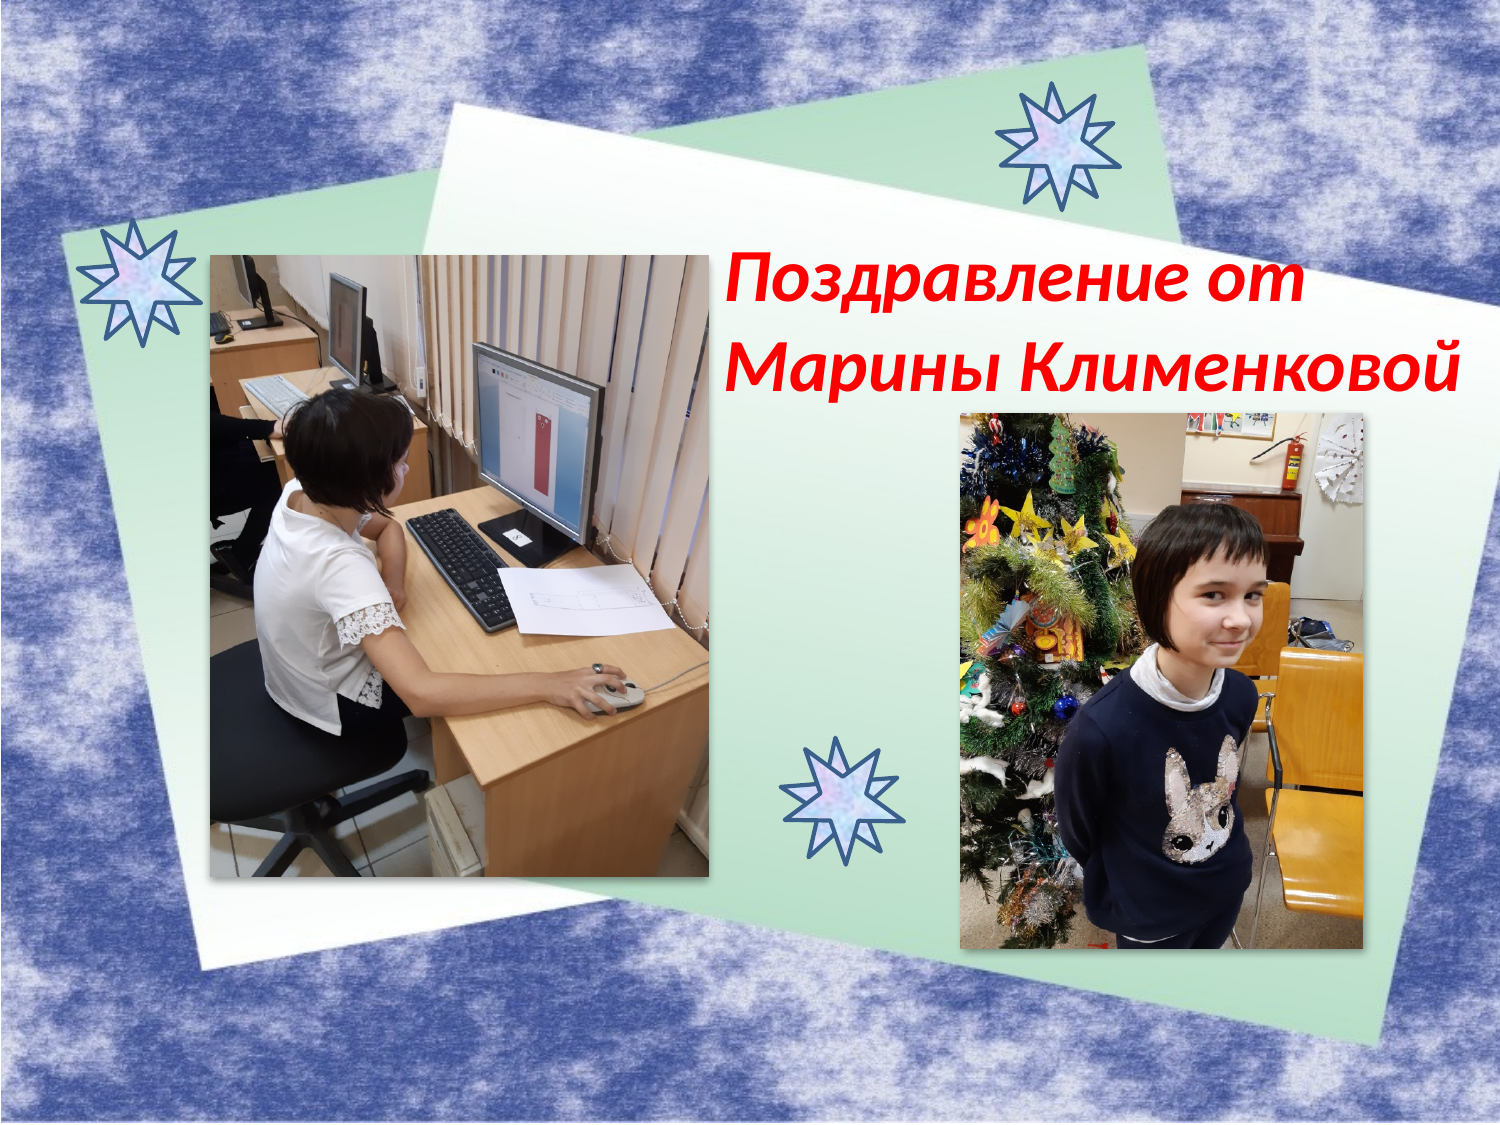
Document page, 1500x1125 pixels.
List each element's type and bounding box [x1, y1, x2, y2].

text_box [781, 737, 899, 855]
text_box [78, 218, 196, 337]
text_box [997, 82, 1115, 201]
picture [0, 0, 1500, 1123]
